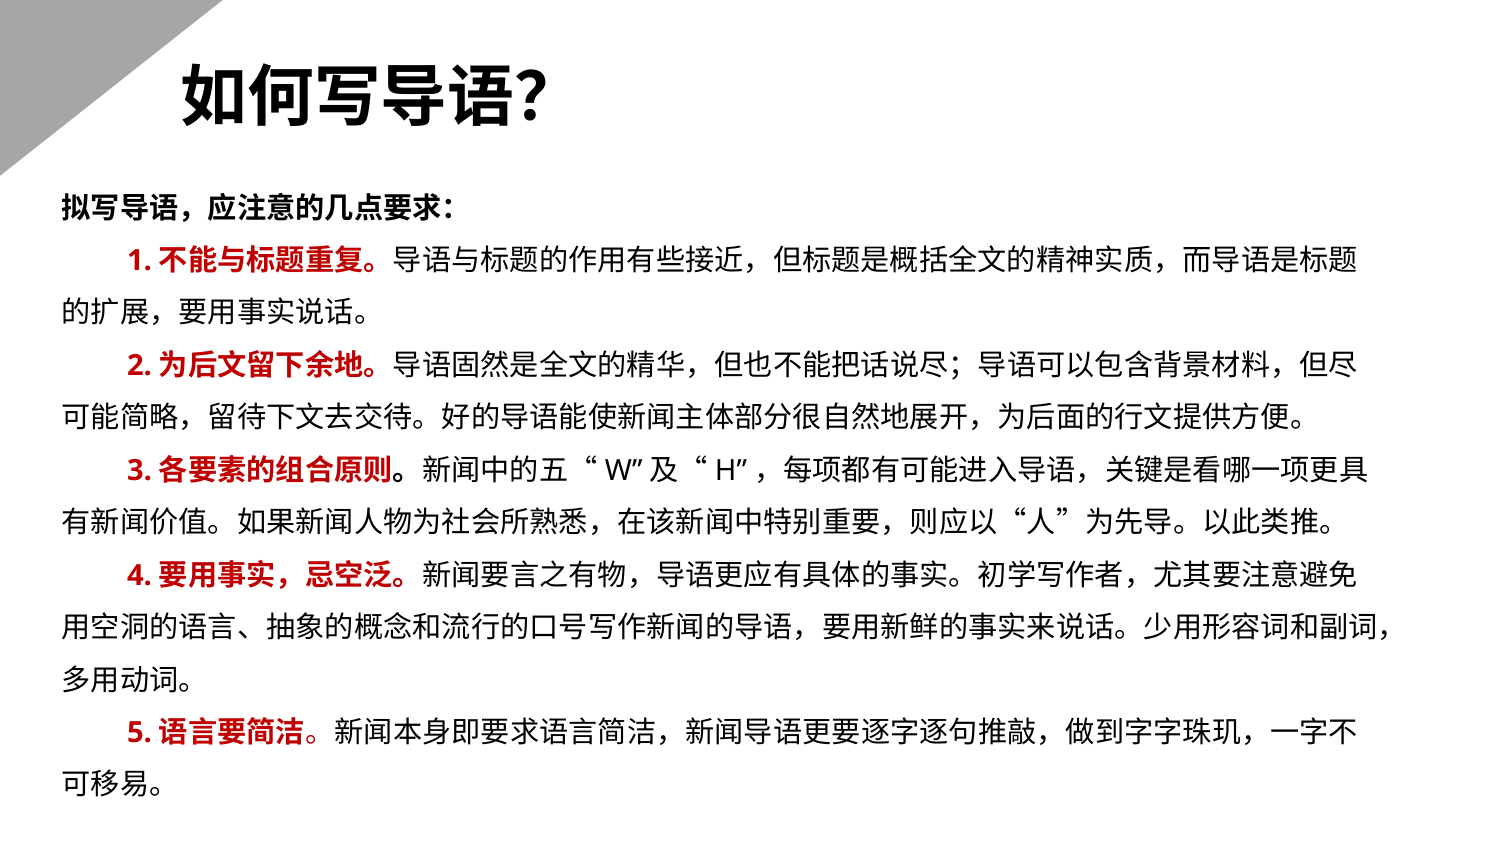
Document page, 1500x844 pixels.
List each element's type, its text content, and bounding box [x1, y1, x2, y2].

text_box [0, 0, 225, 178]
text_box 拟写导语，应注意的几点要求： 1.不能与标题重复。导语与标题的作用有些接近，但标题是概括全文的精神实质，而导语是标题的扩展，要用事实说话。 2.为后文留下余地。导语固然是全文的精华，但也不能把话说尽；导语可以包含背景材料，但尽可能简略，留待下文去交待。好的导语能使新闻主体部分很自然地展开，为后面的行文提供方便。 3.各要素的组合原则。新闻中的五“W”及“H”，每项都有可能进入导语，关键是看哪一项更具有新闻价值。如果新闻人物为社会所熟悉，在该新闻中特别重要，则应以“人”为先导。以此类推。 4.要用事实，忌空泛。新闻要言之有物，导语更应有具体的事实。初学写作者，尤其要注意避免用空洞的语言、抽象的概念和流行的口号写作新闻的导语，要用新鲜的事实来说话。少用形容词和副词，多用动词。 5.语言要简洁。新闻本身即要求语言简洁，新闻导语更要逐字逐句推敲，做到字字珠玑，一字不可移易。 [46, 163, 1395, 808]
text_box 如何写导语？ [165, 46, 597, 142]
